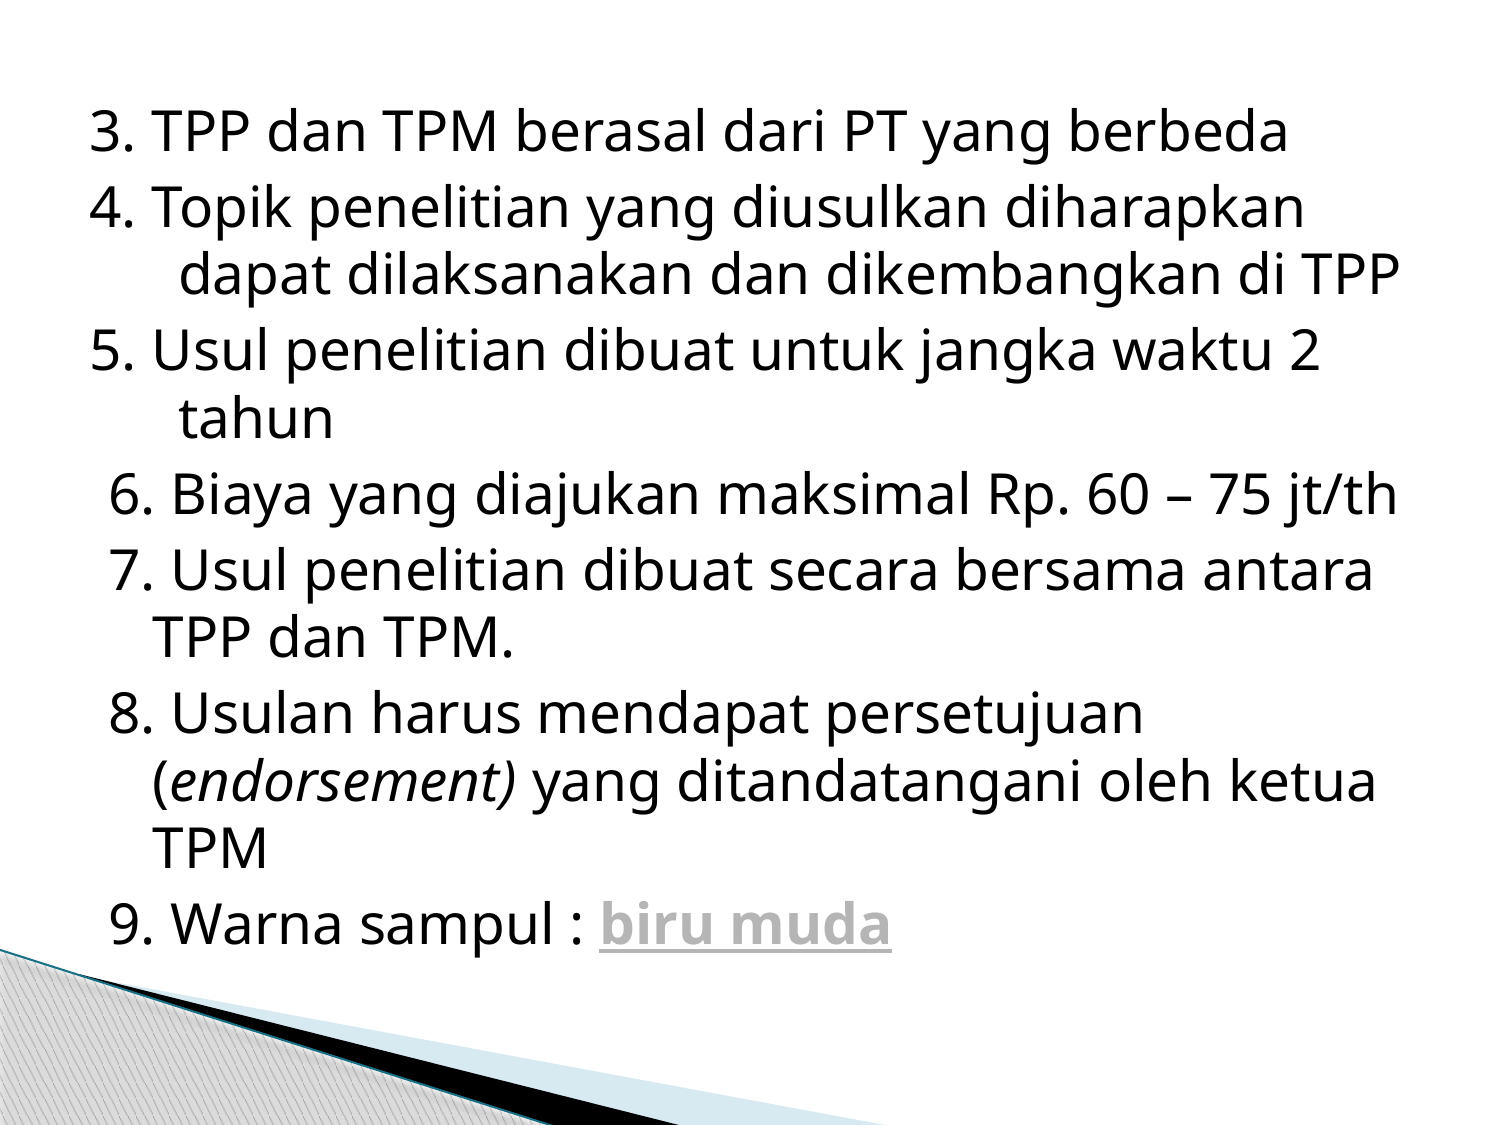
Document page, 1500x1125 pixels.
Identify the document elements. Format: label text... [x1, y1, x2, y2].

list 3. TPP dan TPM berasal dari PT yang berbeda 4. Topik penelitian yang diusulkan diharapkan dapat dilaksanakan dan dikembangkan di TPP 5. Usul penelitian dibuat untuk jangka waktu 2 tahun 6. Biaya yang diajukan maksimal Rp. 60 – 75 jt/th 7. Usul penelitian dibuat secara bersama antara TPP dan TPM. 8. Usulan harus mendapat persetujuan (endorsement) yang ditandatangani oleh ketua TPM 9. Warna sampul : biru muda [75, 87, 1425, 1005]
